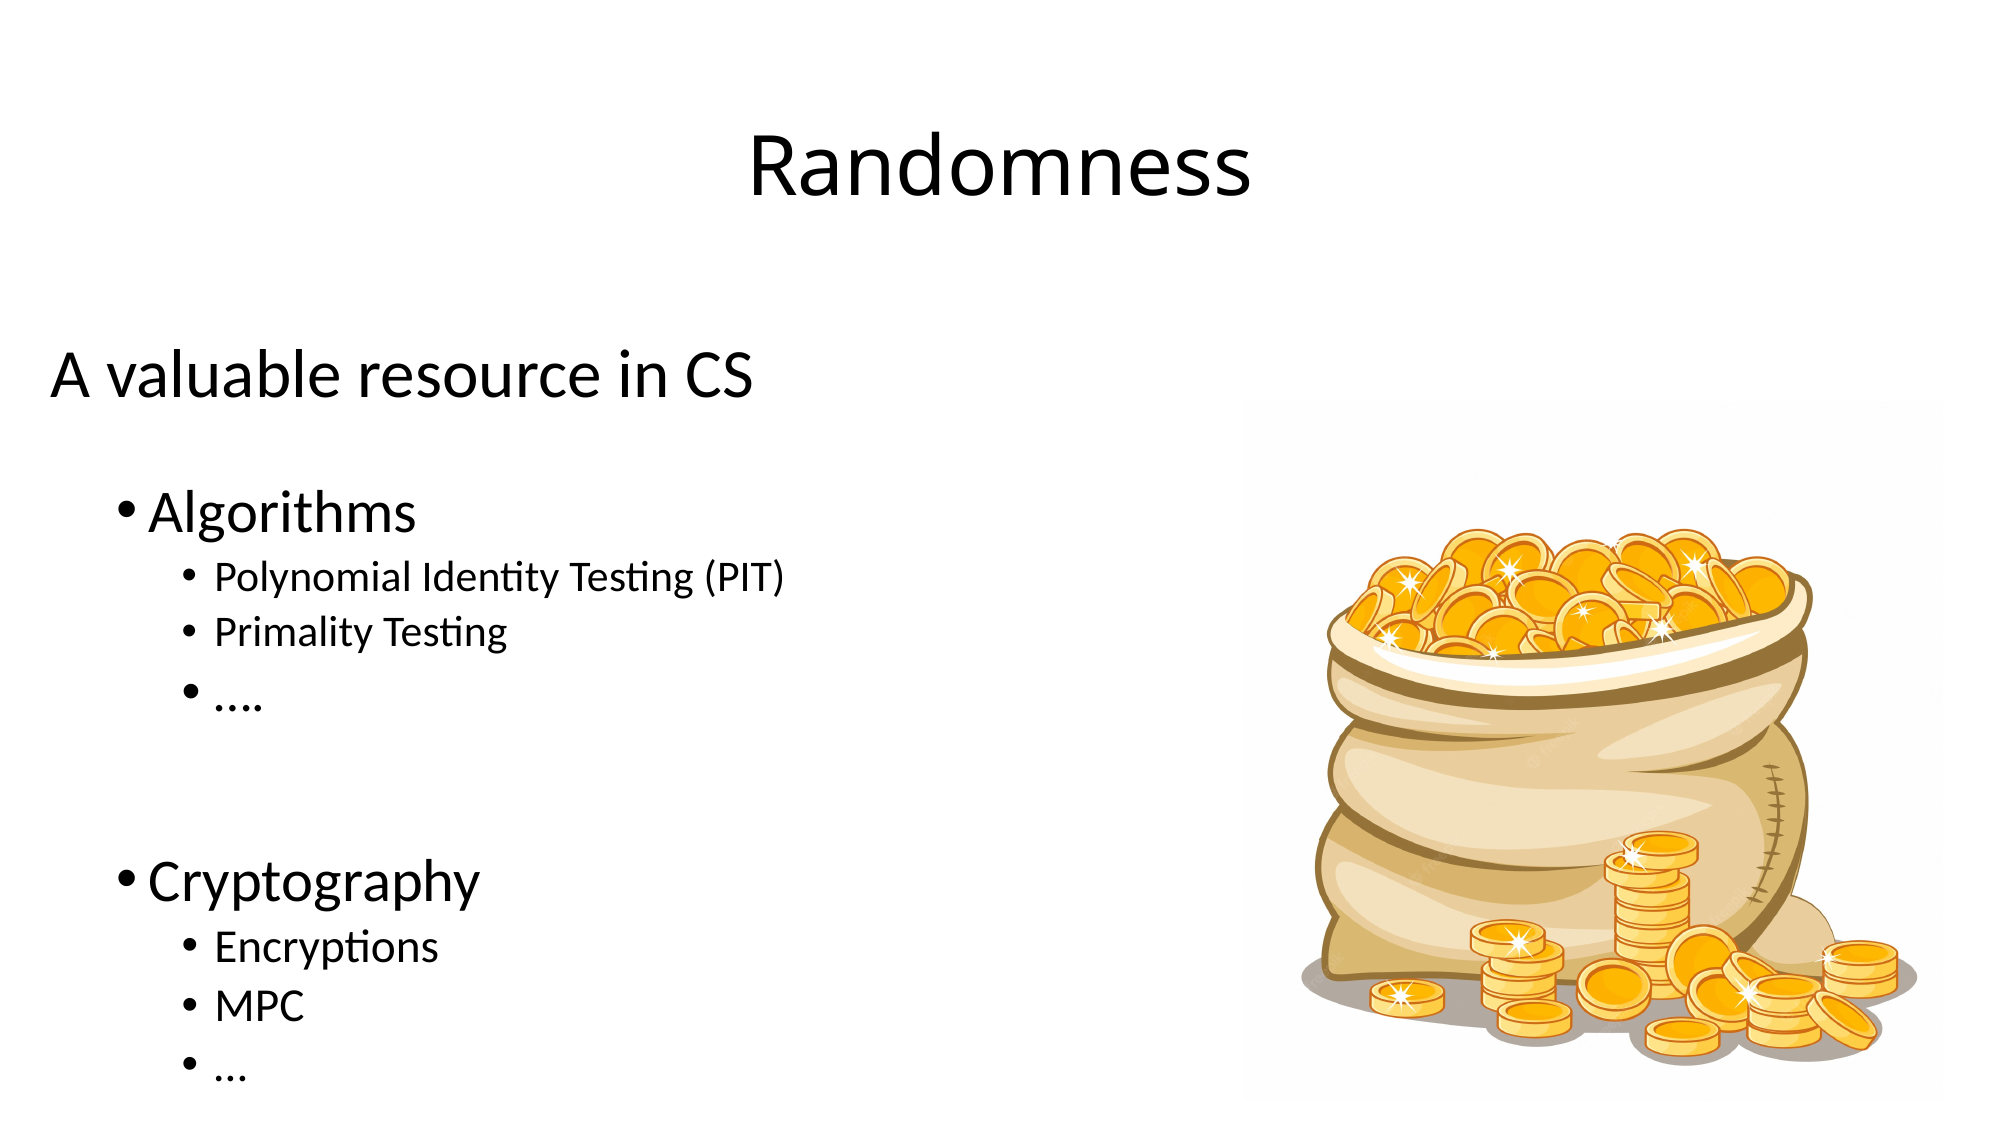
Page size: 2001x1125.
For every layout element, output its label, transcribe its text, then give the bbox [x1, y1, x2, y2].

title Randomness [137, 59, 1863, 261]
list A valuable resource in CS Algorithms Polynomial Identity Testing (PIT) Primality Testing …. Cryptography Encryptions MPC … [35, 261, 1901, 1101]
picture [1243, 401, 1943, 1101]
text_box [99, 439, 799, 1063]
